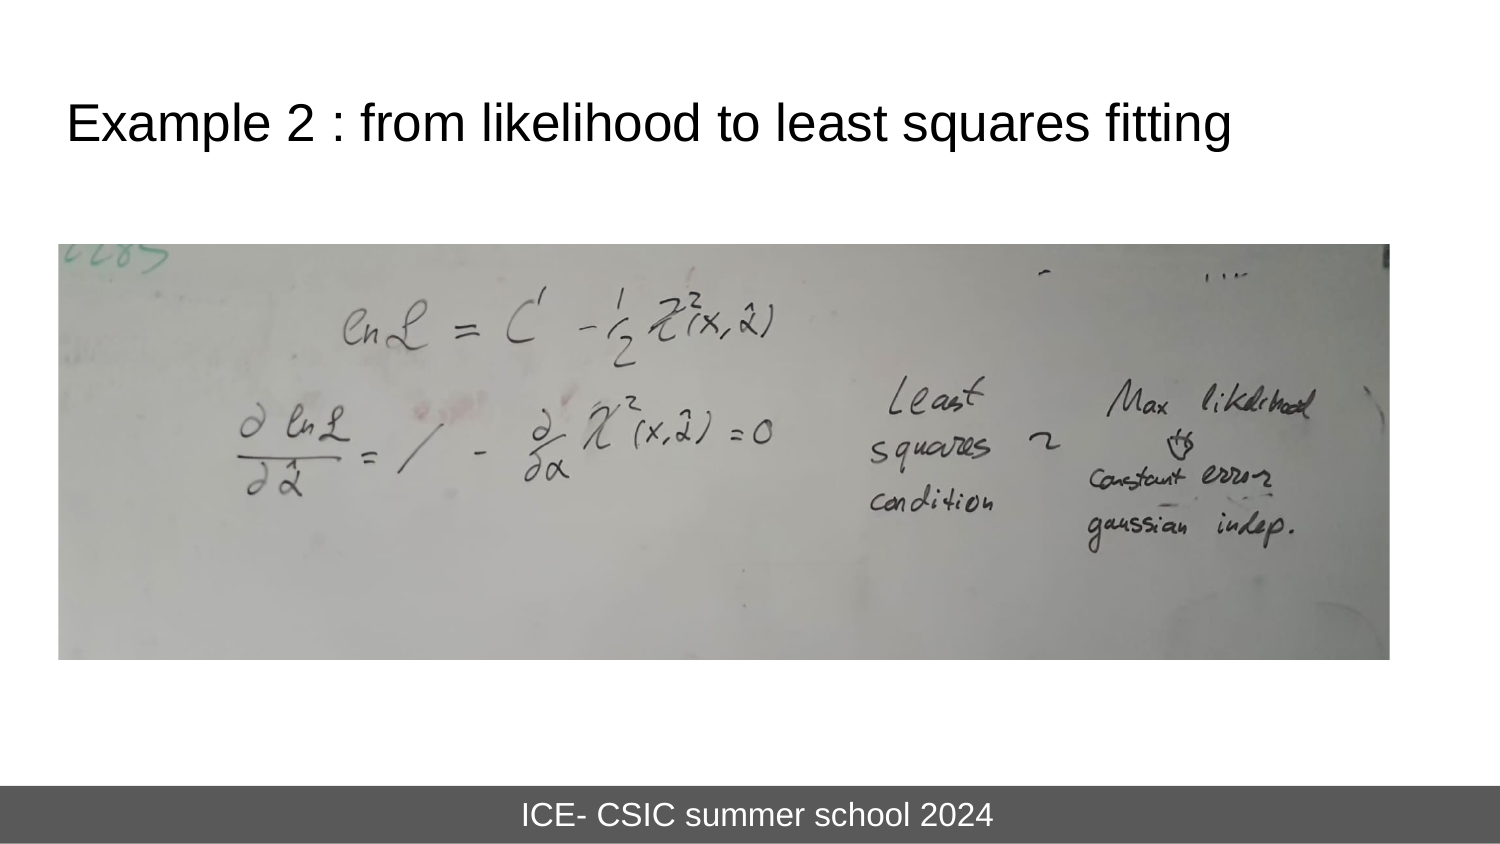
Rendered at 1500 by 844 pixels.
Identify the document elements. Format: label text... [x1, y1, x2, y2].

title Example 2 : from likelihood to least squares fitting [51, 72, 1449, 167]
picture [58, 243, 1390, 660]
text_box ICE- CSIC summer school 2024 [172, 778, 1343, 839]
text_box [0, 785, 1500, 844]
